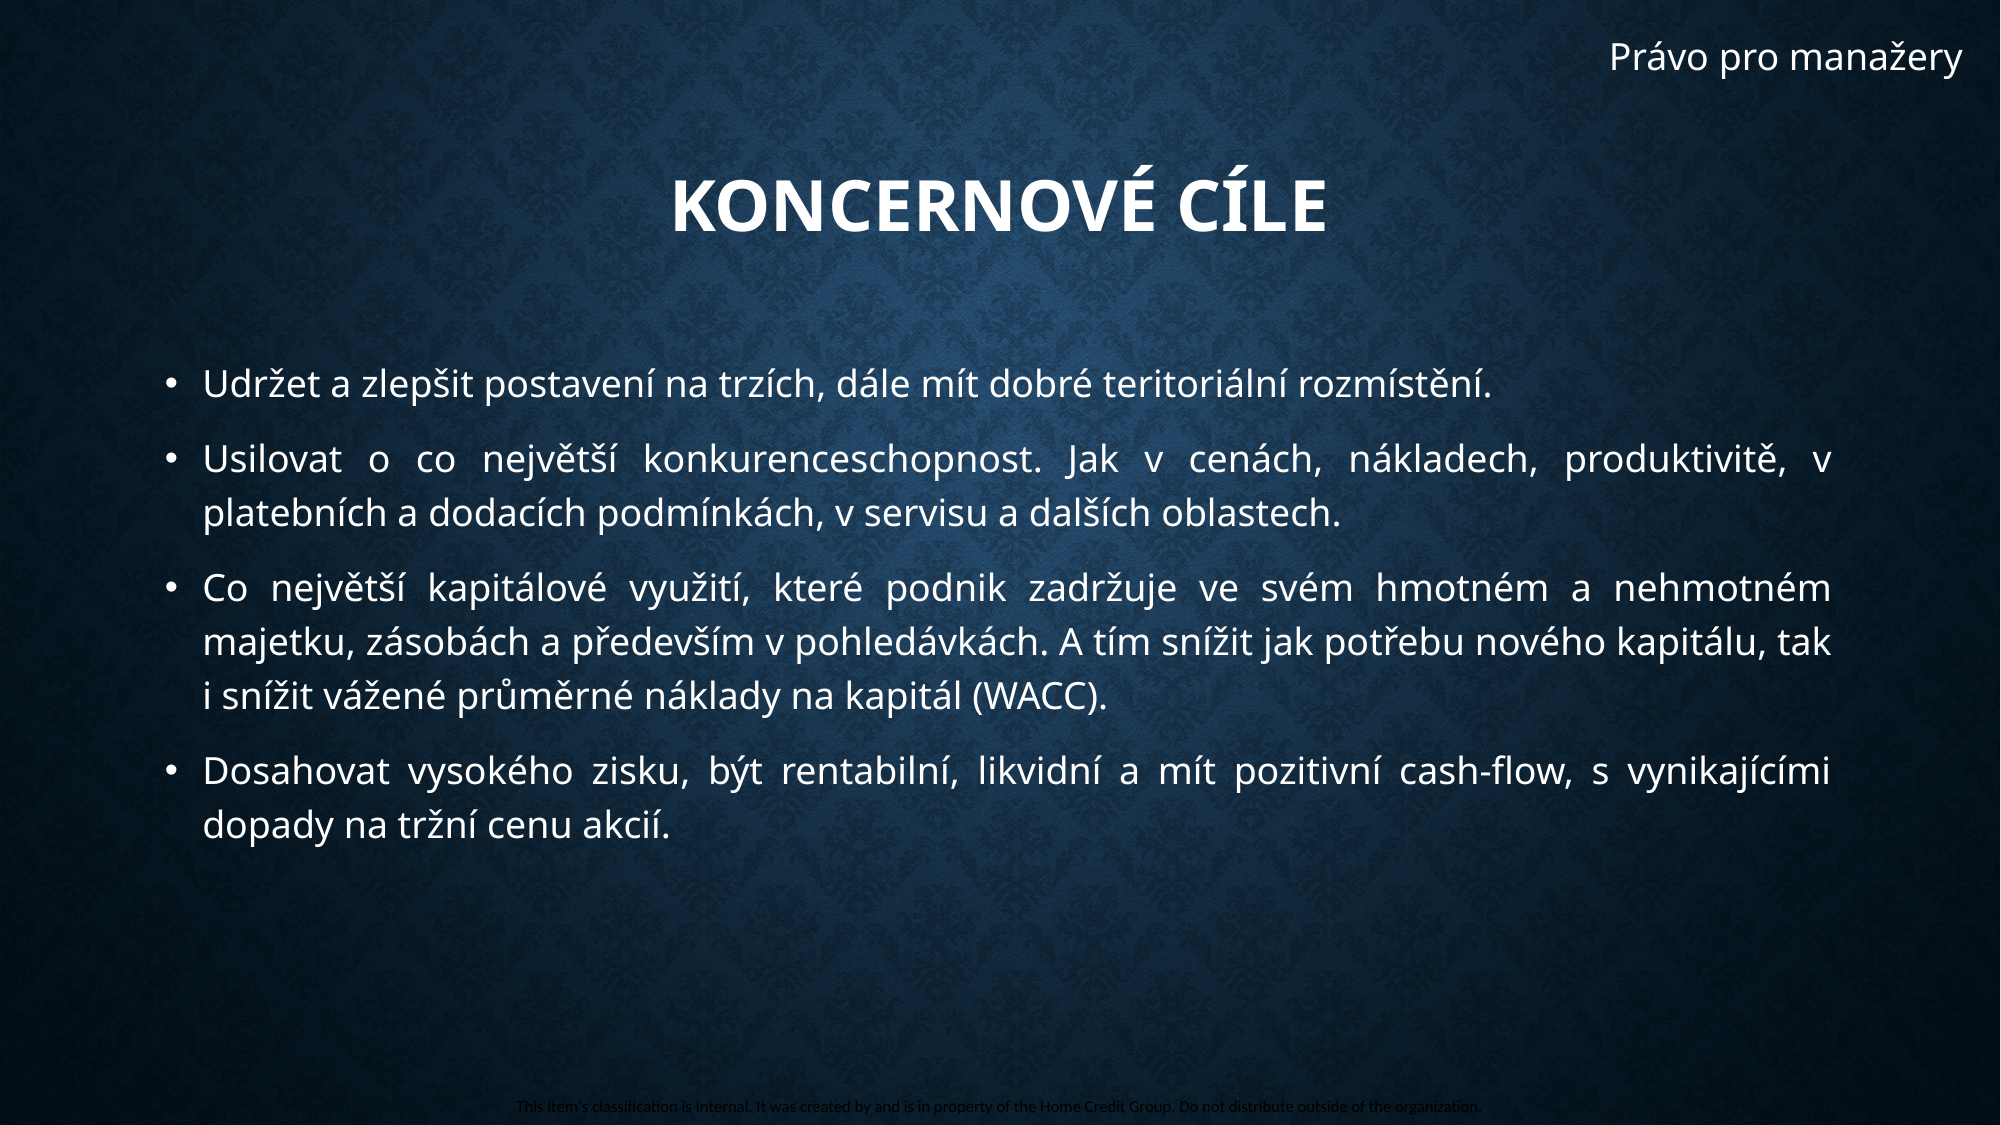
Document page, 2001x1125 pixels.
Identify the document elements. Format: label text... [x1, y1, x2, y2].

text_box Právo pro manažery [1594, 25, 1978, 85]
list Udržet a zlepšit postavení na trzích, dále mít dobré teritoriální rozmístění. Usilovat o co největší konkurenceschopnost. Jak v cenách, nákladech, produktivitě, v platebních a dodacích podmínkách, v servisu a dalších oblastech. Co největší kapitálové využití, které podnik zadržuje ve svém hmotném a nehmotném majetku, zásobách a především v pohledávkách. A tím snížit jak potřebu nového kapitálu, tak i snížit vážené průměrné náklady na kapitál (WACC). Dosahovat vysokého zisku, být rentabilní, likvidní a mít pozitivní cash-flow, s vynikajícími dopady na tržní cenu akcií. [149, 343, 1849, 950]
title Koncernové cíle [149, 99, 1849, 318]
